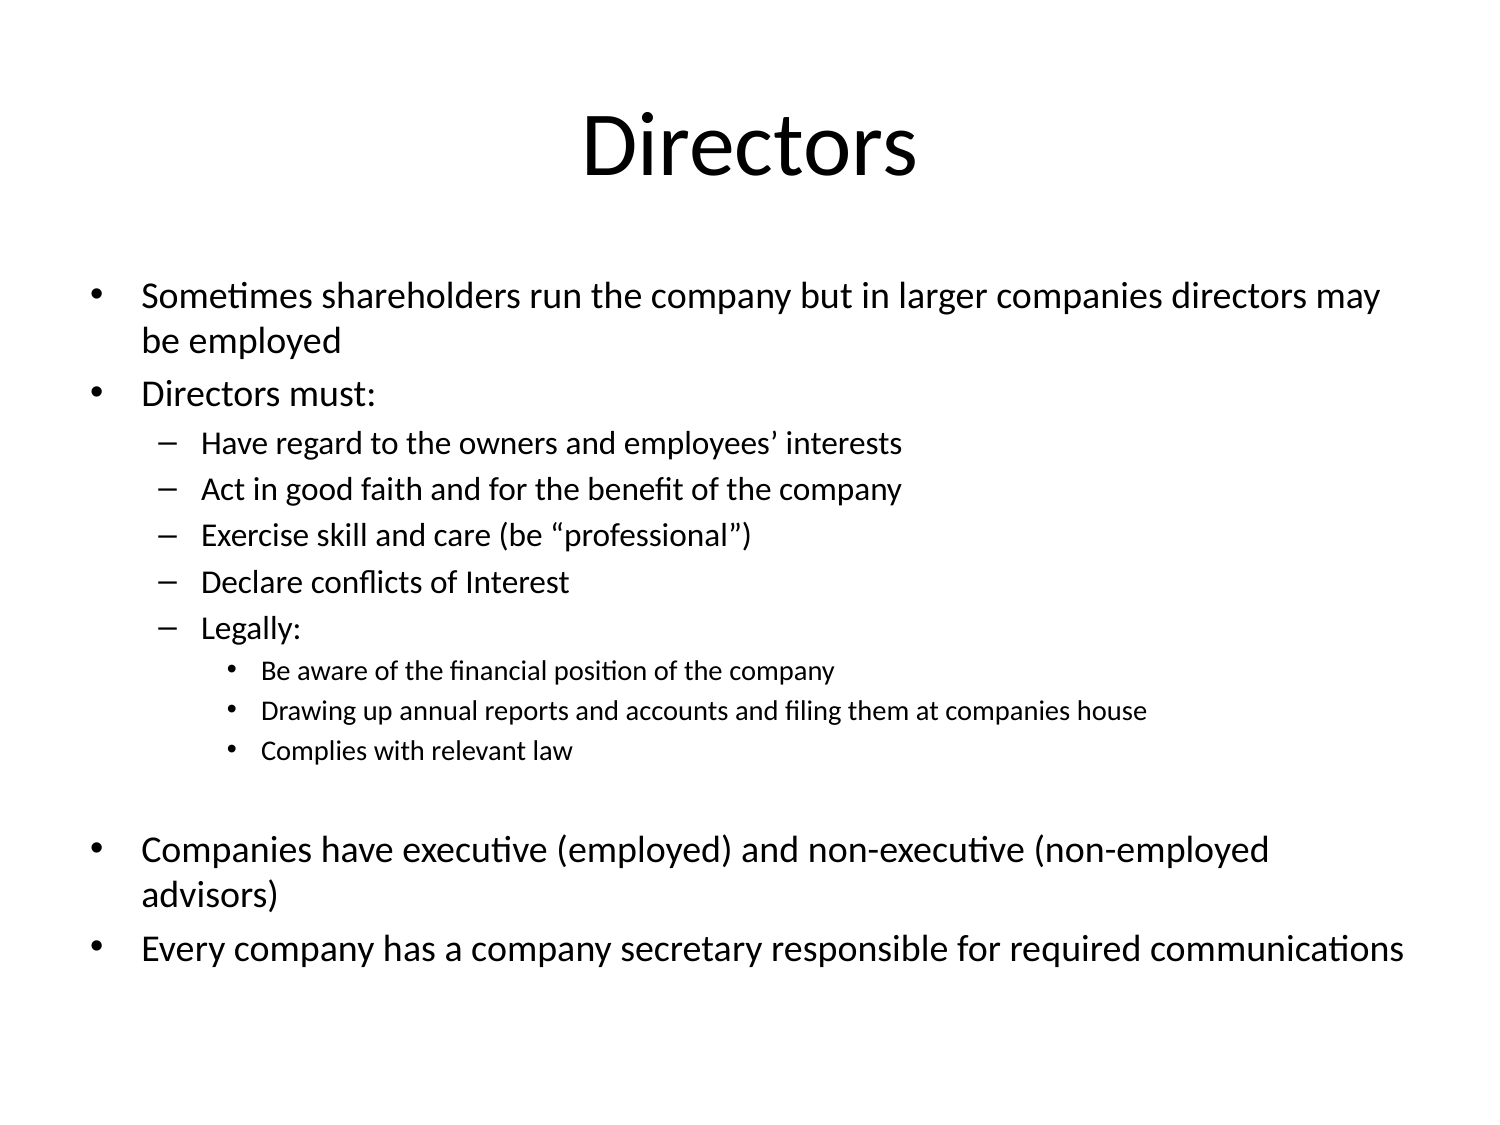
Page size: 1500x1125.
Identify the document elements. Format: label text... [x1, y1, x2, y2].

title Directors [75, 45, 1425, 233]
list Sometimes shareholders run the company but in larger companies directors may be employed Directors must: Have regard to the owners and employees’ interests Act in good faith and for the benefit of the company Exercise skill and care (be “professional”) Declare conflicts of Interest Legally: Be aware of the financial position of the company Drawing up annual reports and accounts and filing them at companies house Complies with relevant law Companies have executive (employed) and non-executive (non-employed advisors) Every company has a company secretary responsible for required communications [75, 262, 1425, 1005]
